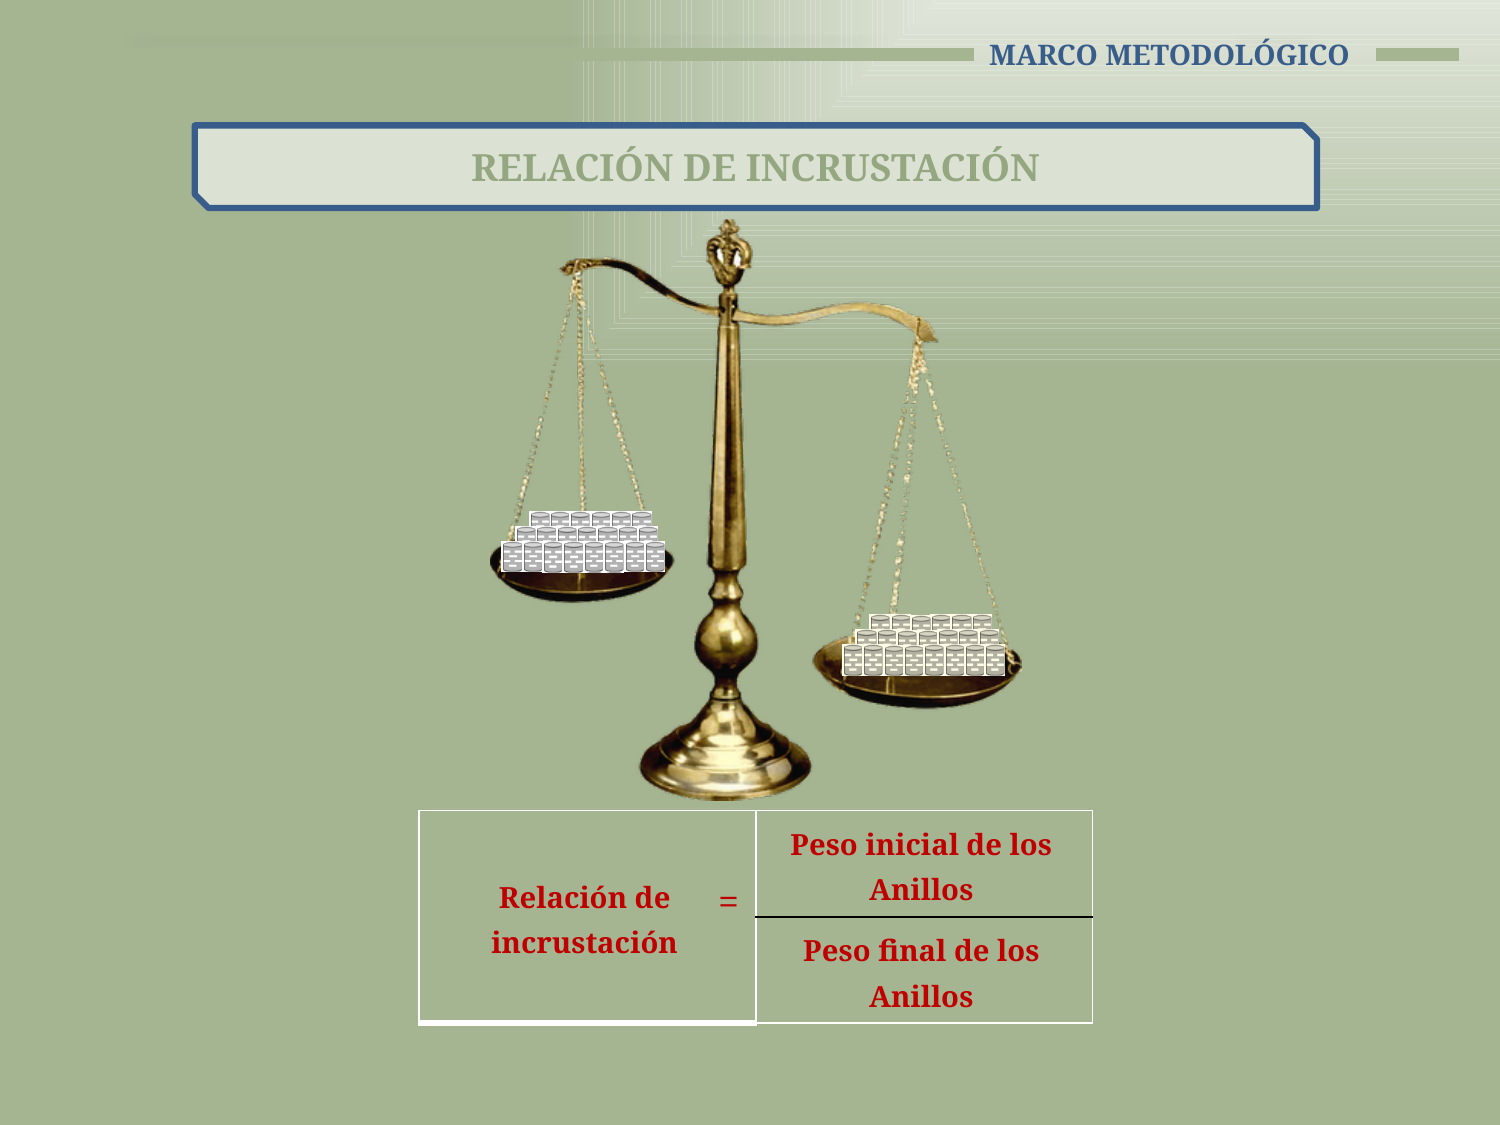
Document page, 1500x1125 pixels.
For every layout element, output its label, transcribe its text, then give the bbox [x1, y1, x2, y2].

text_box Relación de incrustación [191, 122, 1321, 212]
table_cell Peso final de los Anillos [757, 918, 1092, 1022]
table_header Relación de incrustación [420, 811, 755, 1020]
table_header Peso inicial de los Anillos [757, 811, 1092, 916]
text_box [844, 616, 1004, 674]
title Marco Metodológico [974, 25, 1377, 79]
text_box = [703, 870, 763, 931]
picture [490, 219, 1022, 801]
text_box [503, 512, 663, 571]
